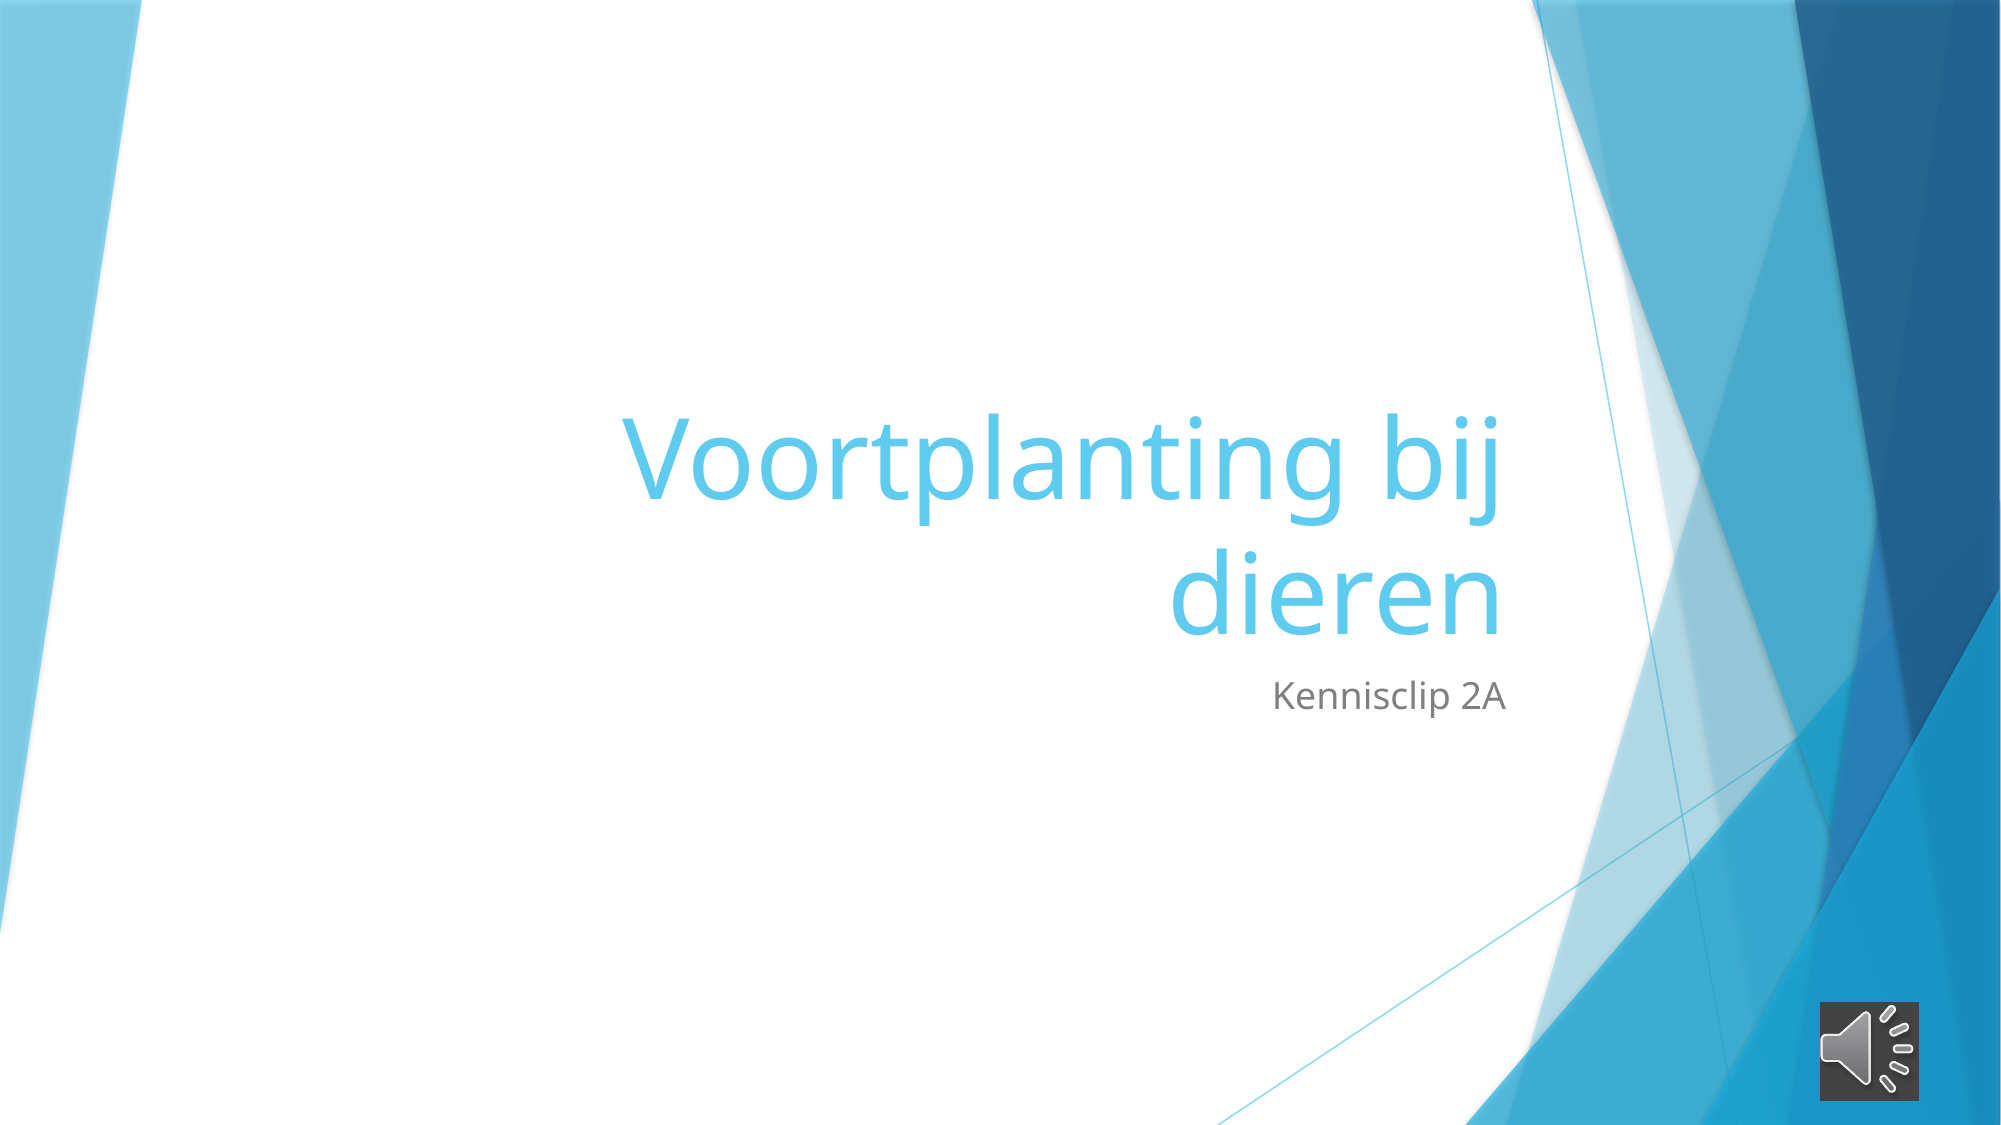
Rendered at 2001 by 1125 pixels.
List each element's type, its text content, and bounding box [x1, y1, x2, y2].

subtitle Kennisclip 2A [247, 664, 1522, 845]
picture [1819, 1001, 1921, 1103]
title Voortplanting bij dieren [247, 394, 1522, 664]
